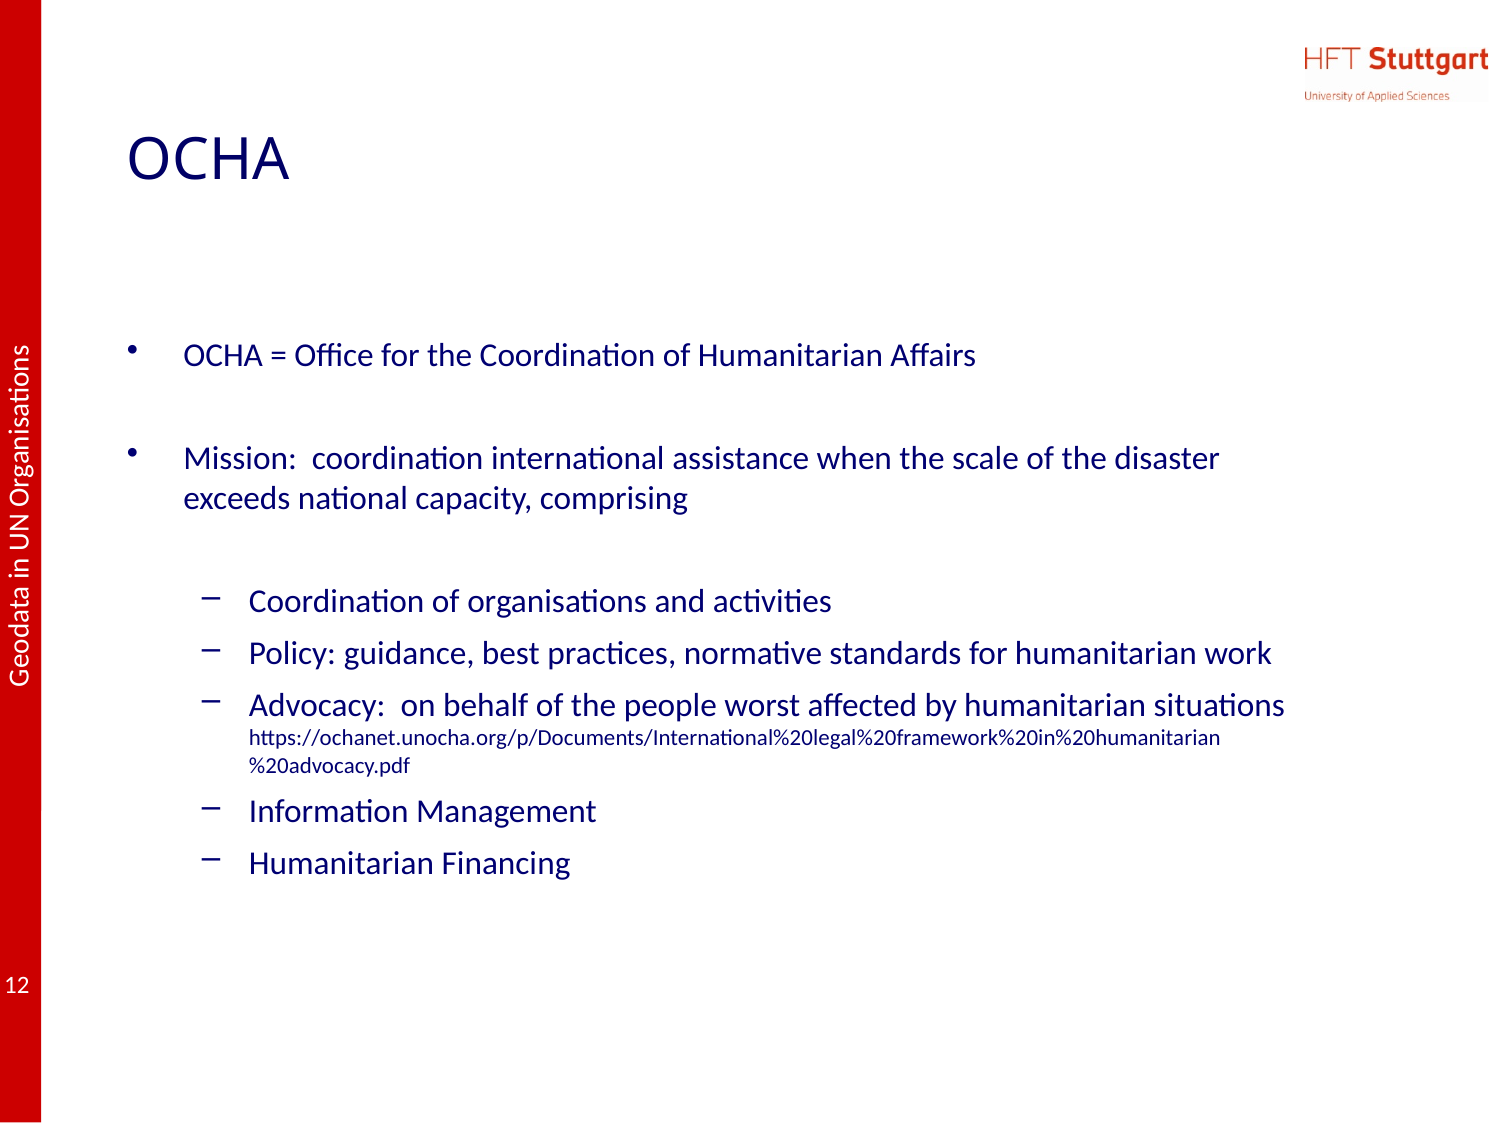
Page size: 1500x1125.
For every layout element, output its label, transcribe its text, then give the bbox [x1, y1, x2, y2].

list OCHA = Office for the Coordination of Humanitarian Affairs Mission: coordination international assistance when the scale of the disaster exceeds national capacity, comprising Coordination of organisations and activities Policy: guidance, best practices, normative standards for humanitarian work Advocacy: on behalf of the people worst affected by humanitarian situations https://ochanet.unocha.org/p/Documents/International%20legal%20framework%20in%20humanitarian%20advocacy.pdf Information Management Humanitarian Financing [111, 274, 1339, 1013]
picture [1305, 47, 1489, 102]
title OCHA [111, 99, 1339, 213]
